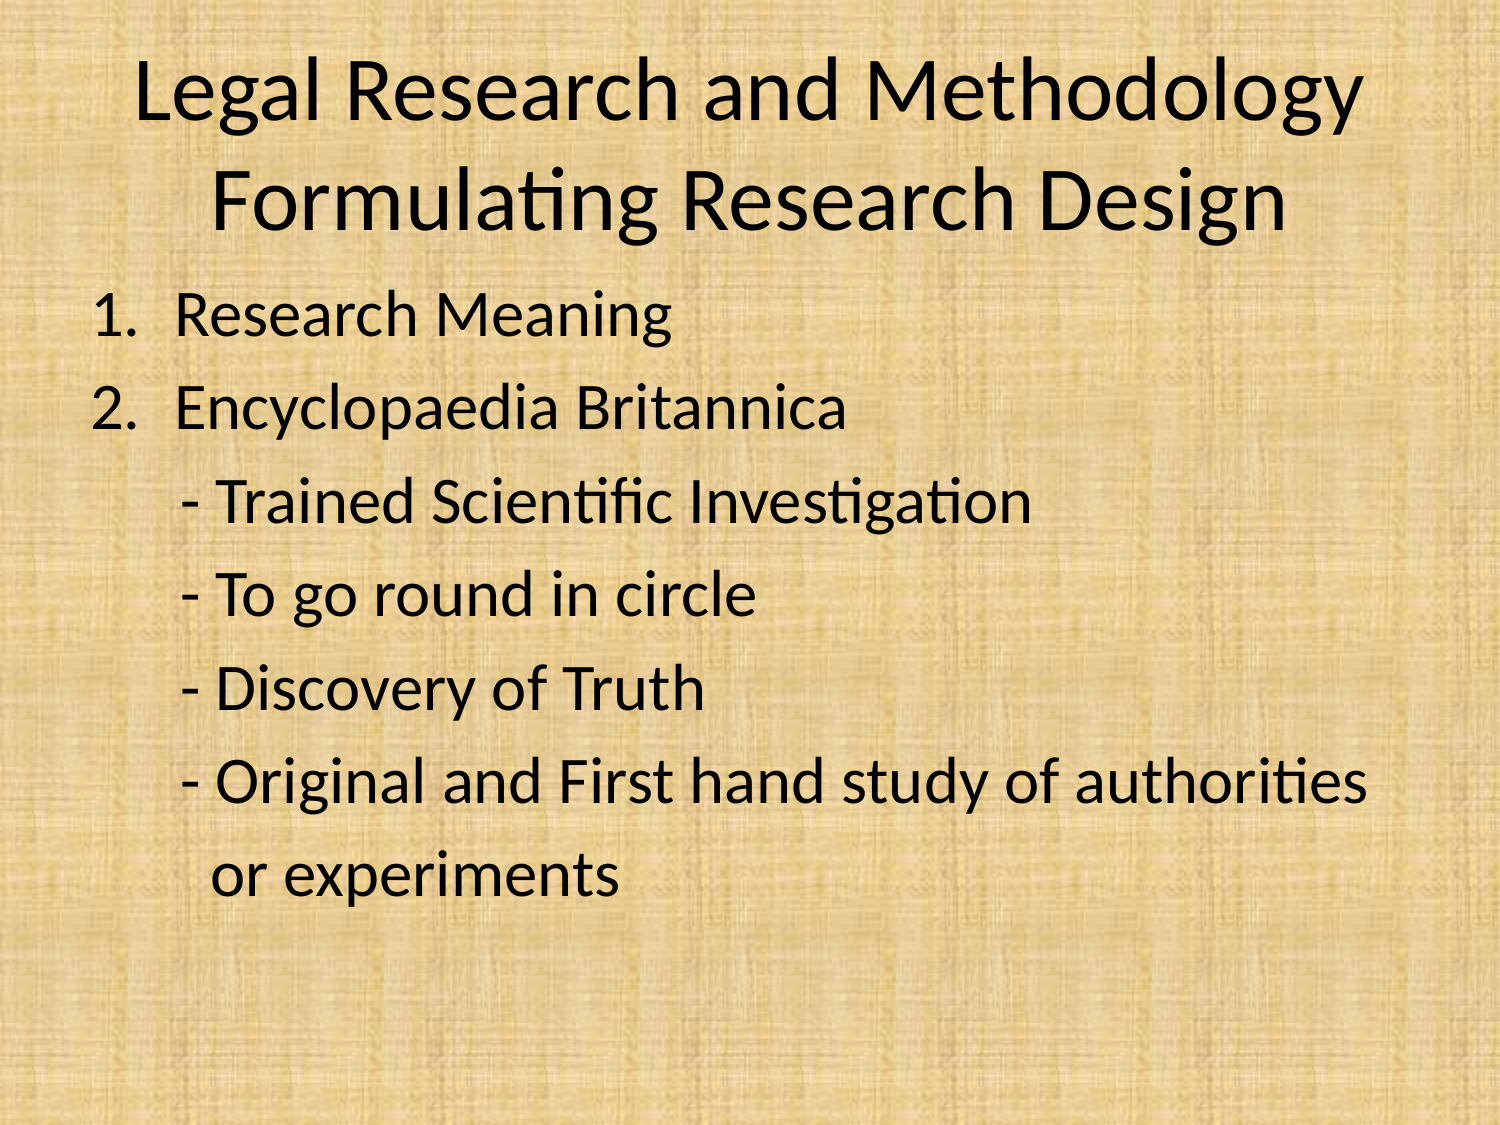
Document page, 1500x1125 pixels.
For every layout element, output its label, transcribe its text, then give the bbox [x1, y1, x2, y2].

list Research Meaning Encyclopaedia Britannica - Trained Scientific Investigation - To go round in circle - Discovery of Truth - Original and First hand study of authorities or experiments [75, 262, 1425, 1005]
picture [0, 0, 1500, 1125]
title Legal Research and Methodology Formulating Research Design [75, 45, 1425, 233]
